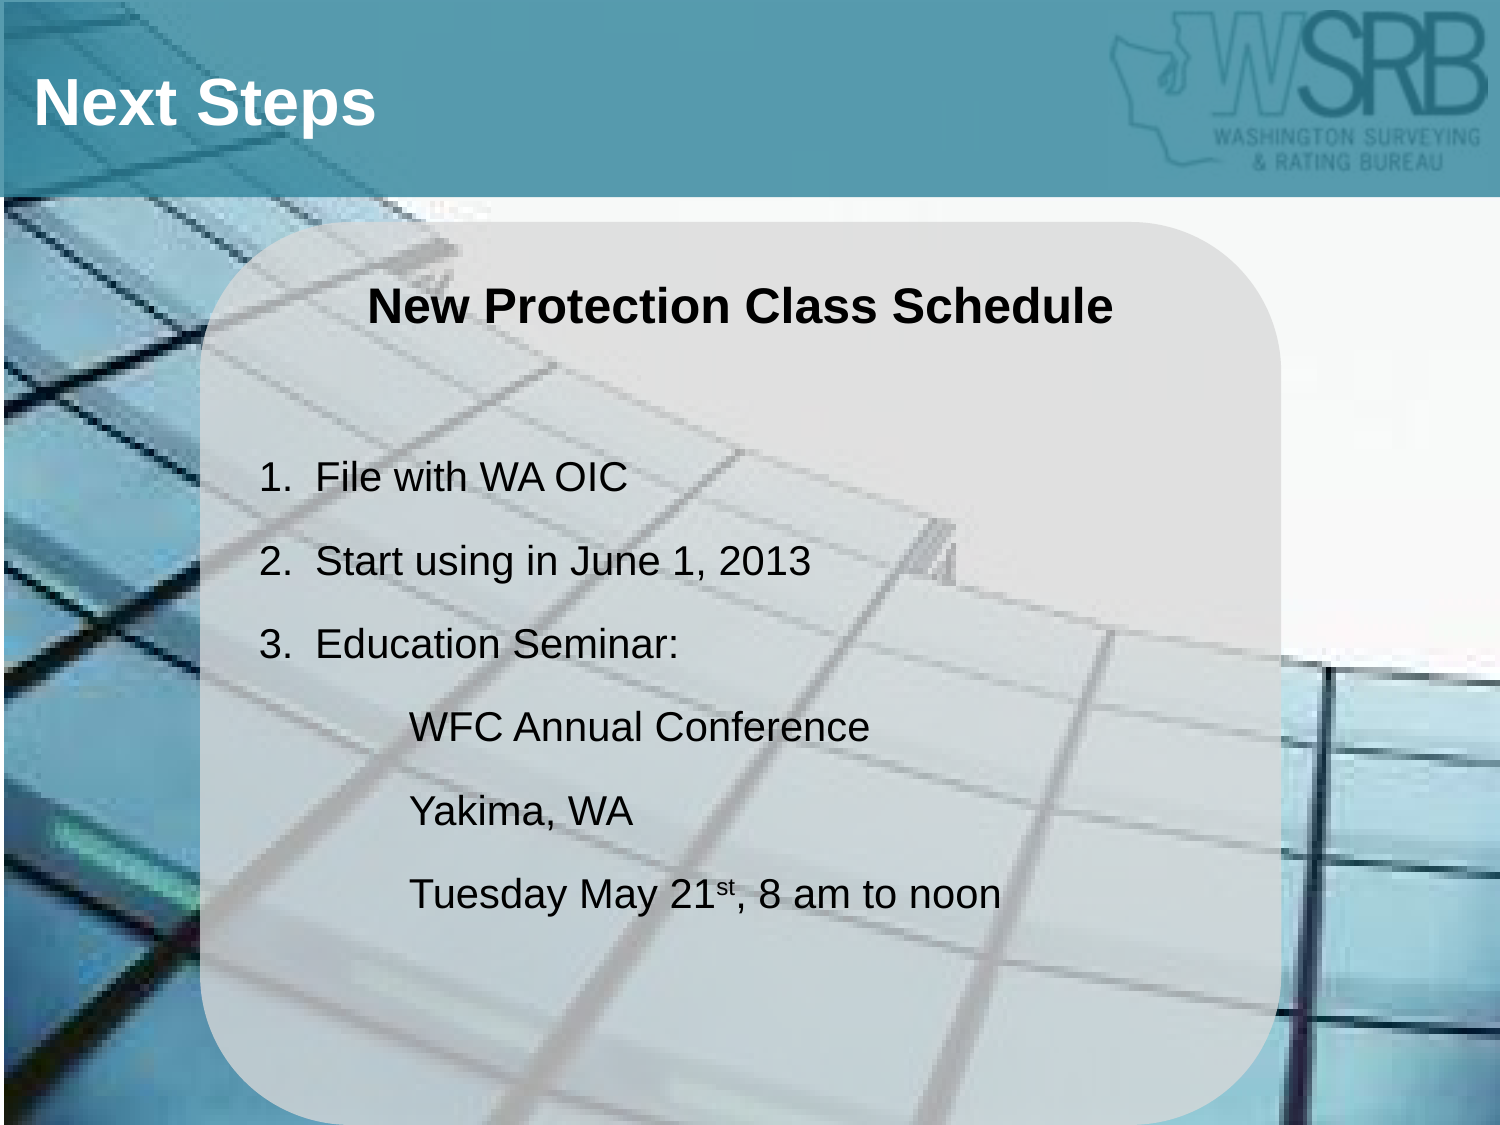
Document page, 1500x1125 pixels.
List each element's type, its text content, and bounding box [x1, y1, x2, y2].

picture [3, 2, 1500, 1125]
text_box Next Steps [0, 0, 1500, 4]
